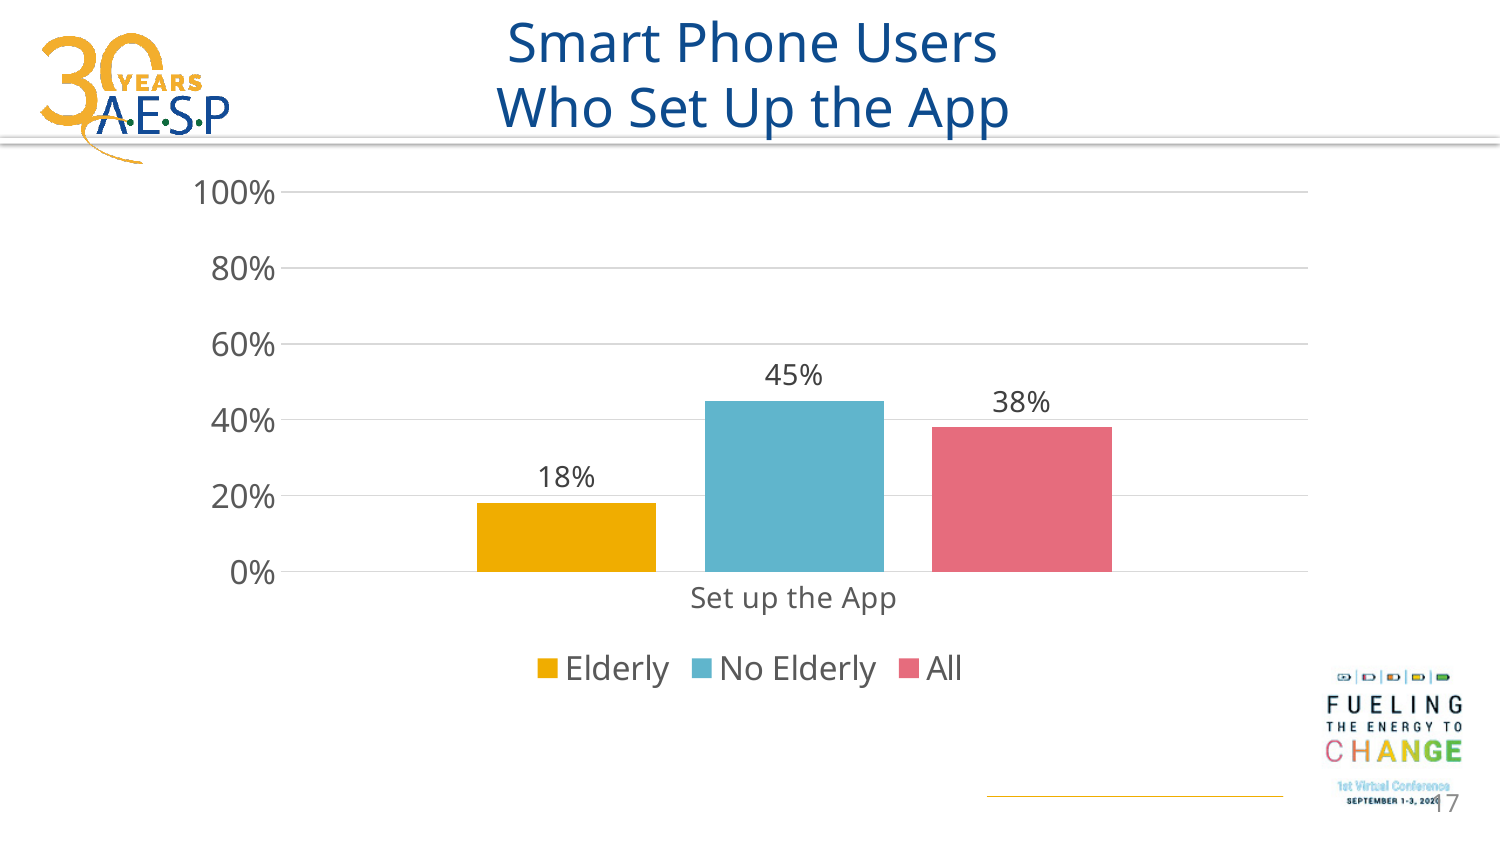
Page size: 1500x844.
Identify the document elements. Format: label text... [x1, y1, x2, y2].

title Smart Phone Users Who Set Up the App [0, 0, 1500, 147]
slide_number 17 [1412, 782, 1475, 828]
chart [168, 159, 1332, 697]
picture [0, 147, 1500, 844]
